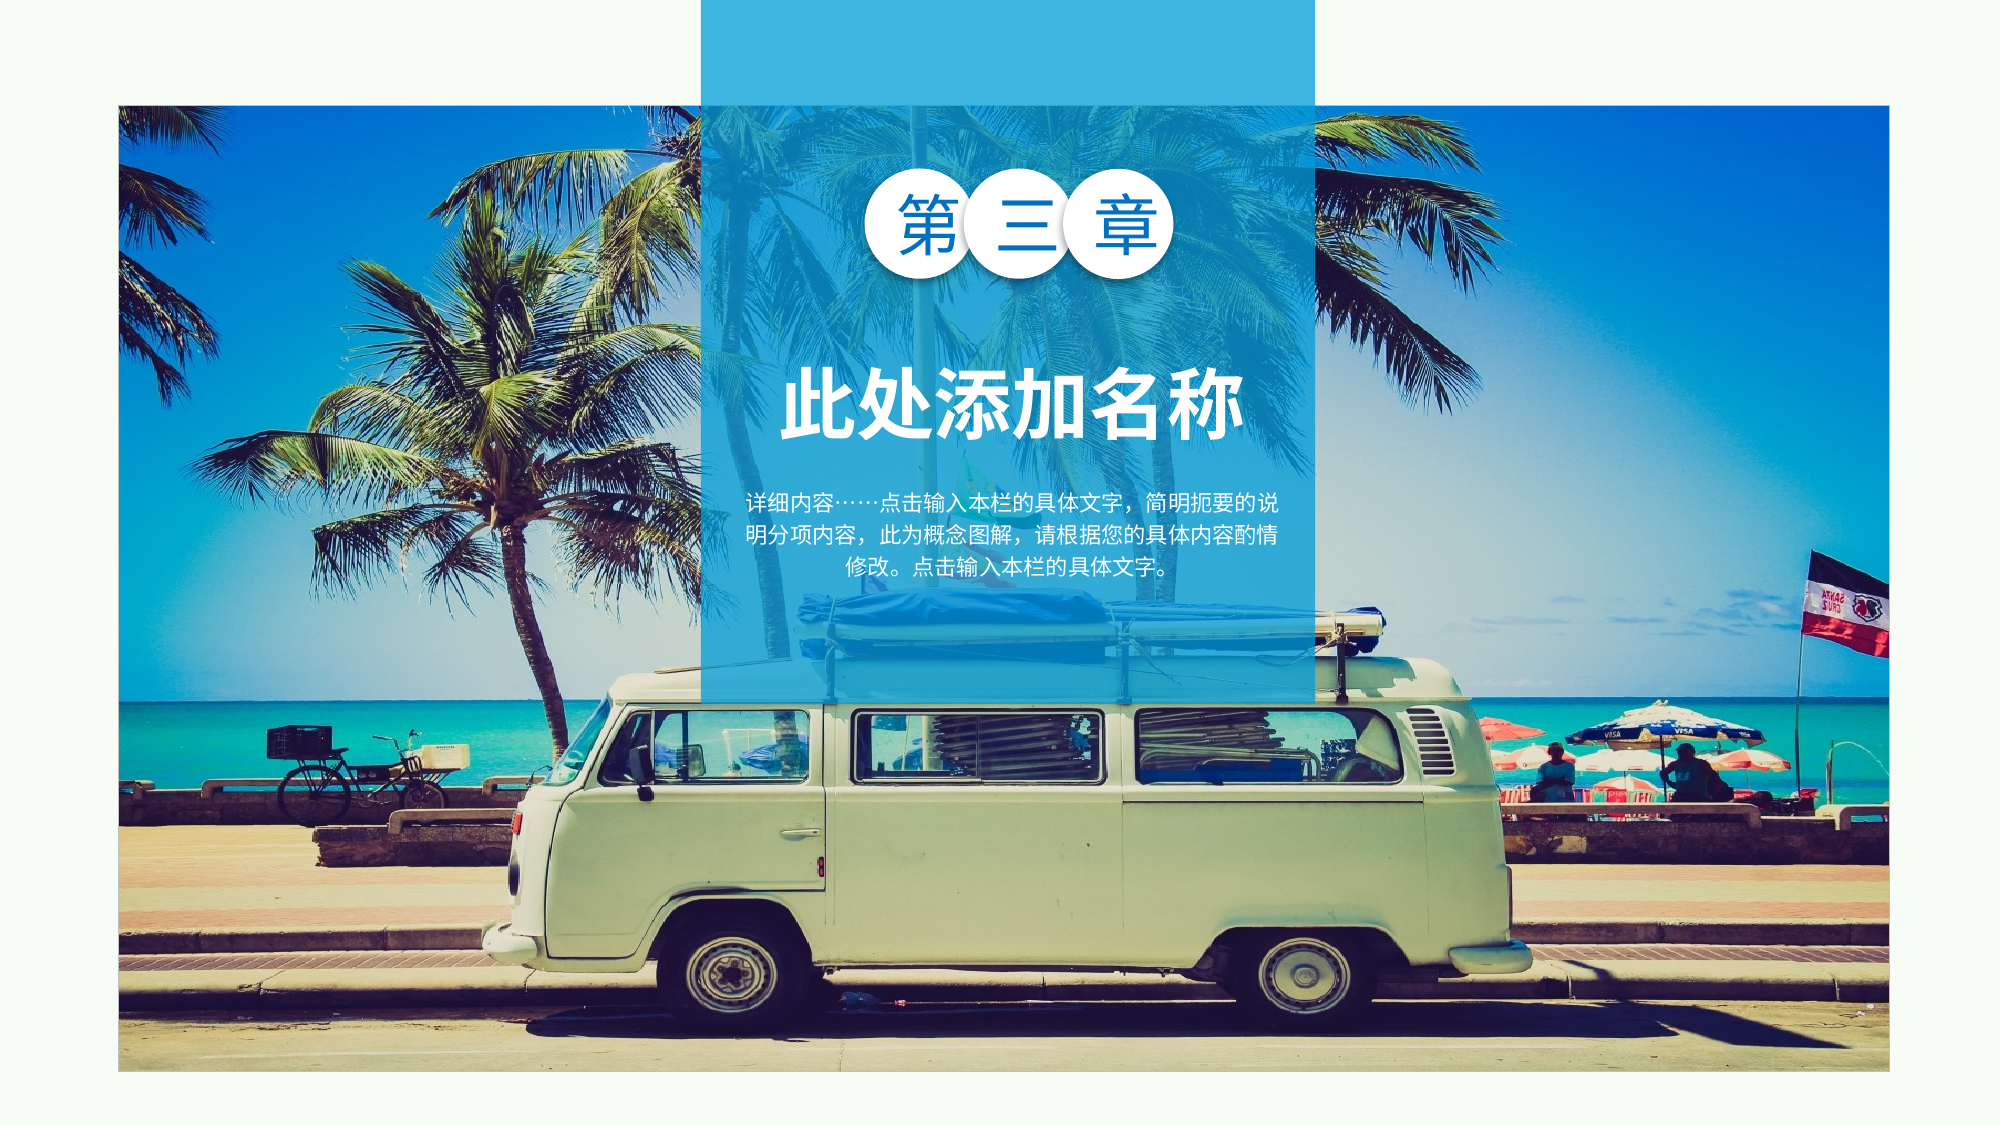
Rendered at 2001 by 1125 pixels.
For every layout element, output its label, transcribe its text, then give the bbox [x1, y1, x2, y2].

text_box 此处添加名称 [763, 348, 1473, 457]
text_box 第 [863, 167, 968, 280]
text_box 详细内容……点击输入本栏的具体文字，简明扼要的说明分项内容，此为概念图解，请根据您的具体内容酌情修改。点击输入本栏的具体文字。 [726, 476, 1300, 587]
text_box [117, 105, 1891, 1073]
text_box [700, 0, 1316, 705]
text_box 三 [962, 167, 1067, 280]
text_box 章 [1062, 167, 1175, 281]
